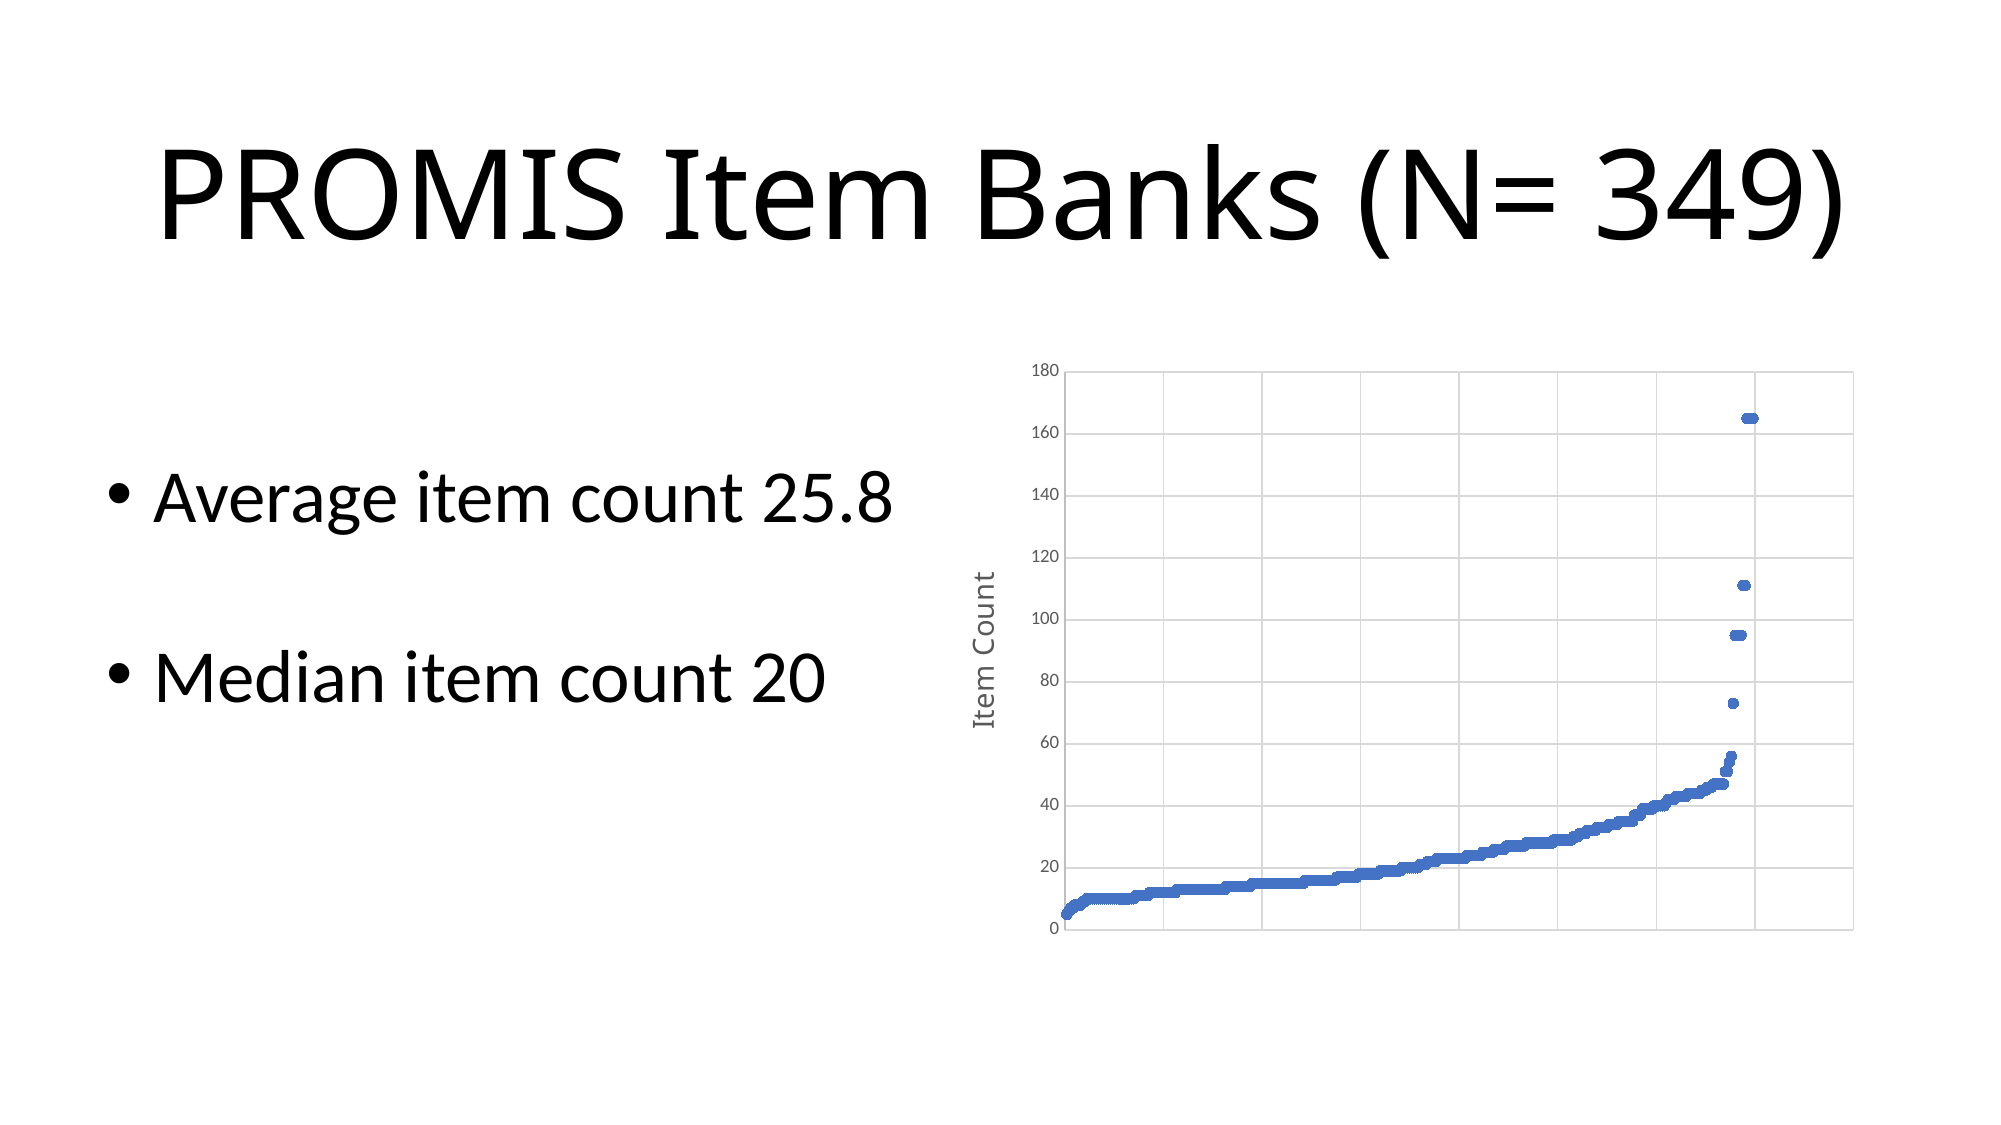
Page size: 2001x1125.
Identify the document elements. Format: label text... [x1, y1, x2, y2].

text_box PROMIS Item Banks (N= 349) [0, 56, 2000, 275]
chart [927, 350, 1873, 952]
text_box Average item count 25.8 Median item count 20 [91, 350, 927, 771]
